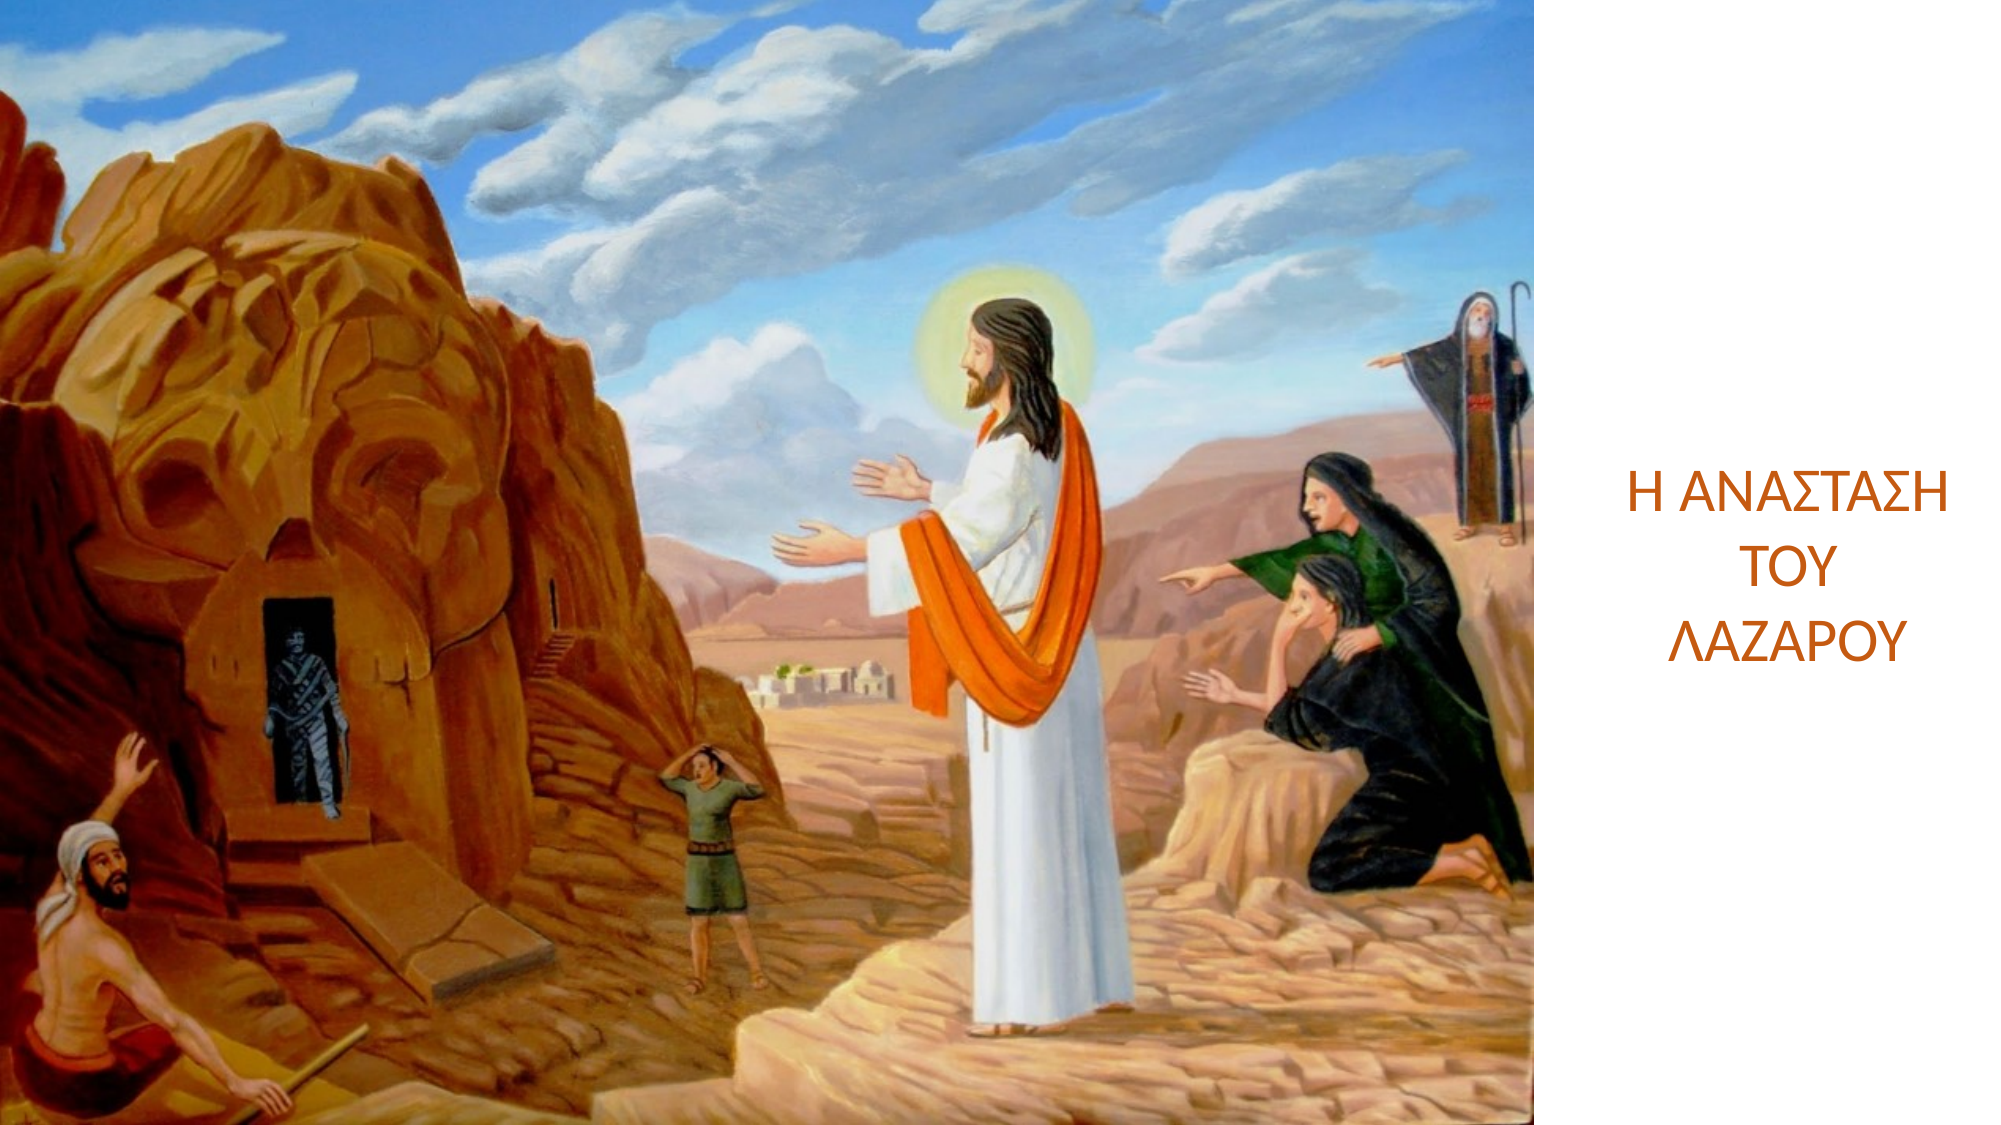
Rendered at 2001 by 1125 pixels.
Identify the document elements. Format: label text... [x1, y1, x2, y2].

text_box Η ΑΝΑΣΤΑΣΗ ΤΟΥ ΛΑΖΑΡΟΥ [1610, 441, 1967, 681]
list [0, 0, 1534, 1125]
